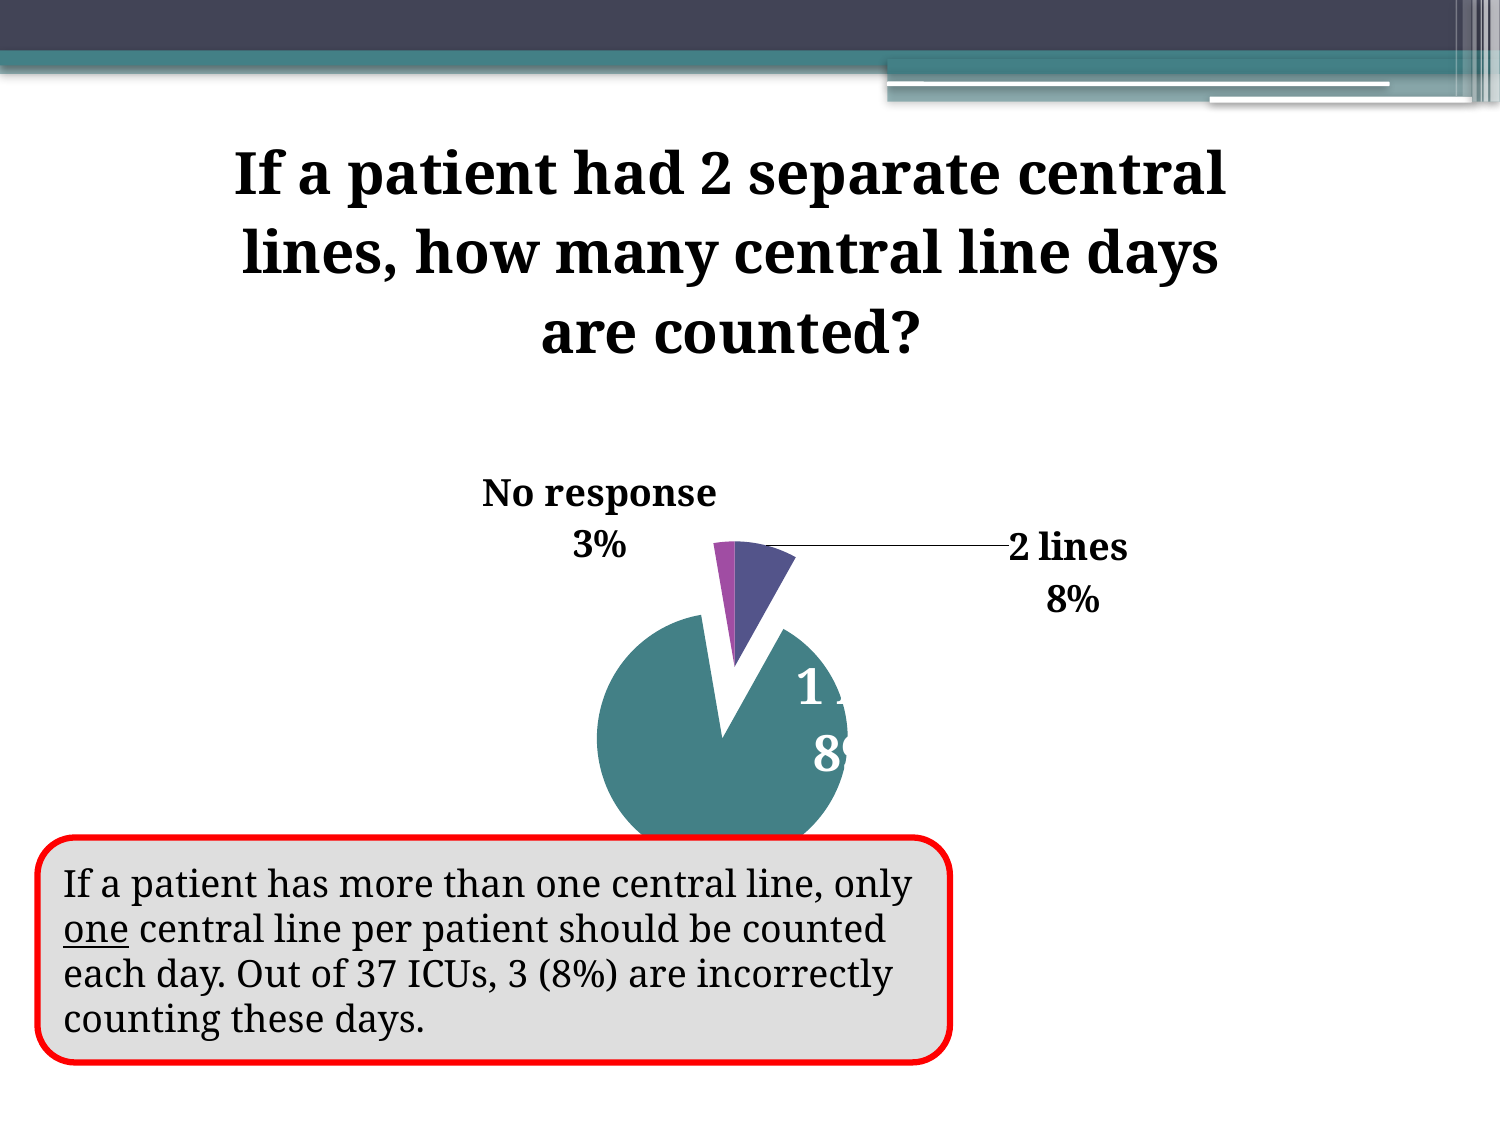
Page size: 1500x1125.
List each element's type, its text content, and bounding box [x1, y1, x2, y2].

chart [37, 87, 1426, 1026]
text_box If a patient has more than one central line, only one central line per patient should be counted each day. Out of 37 ICUs, 3 (8%) are incorrectly counting these days. [37, 1035, 950, 1065]
